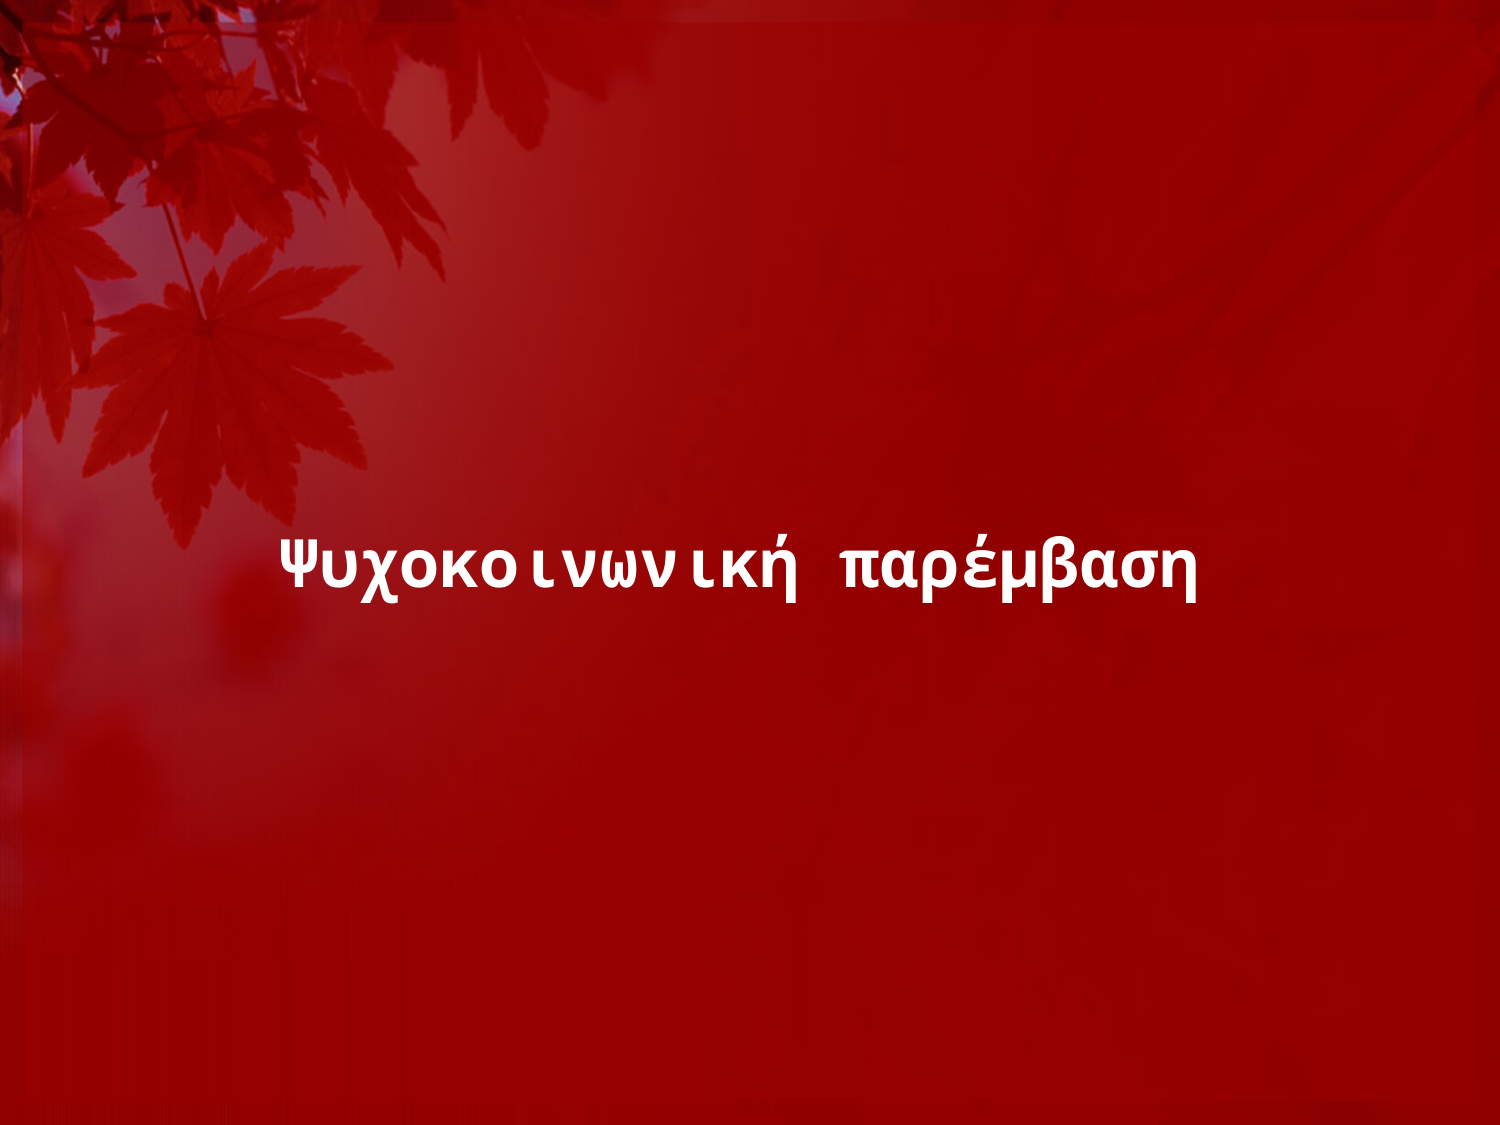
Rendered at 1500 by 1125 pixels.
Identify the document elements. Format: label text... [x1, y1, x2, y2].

picture [0, 0, 1500, 1125]
title Ψυχοκοινωνική παρέμβαση [64, 420, 1415, 609]
